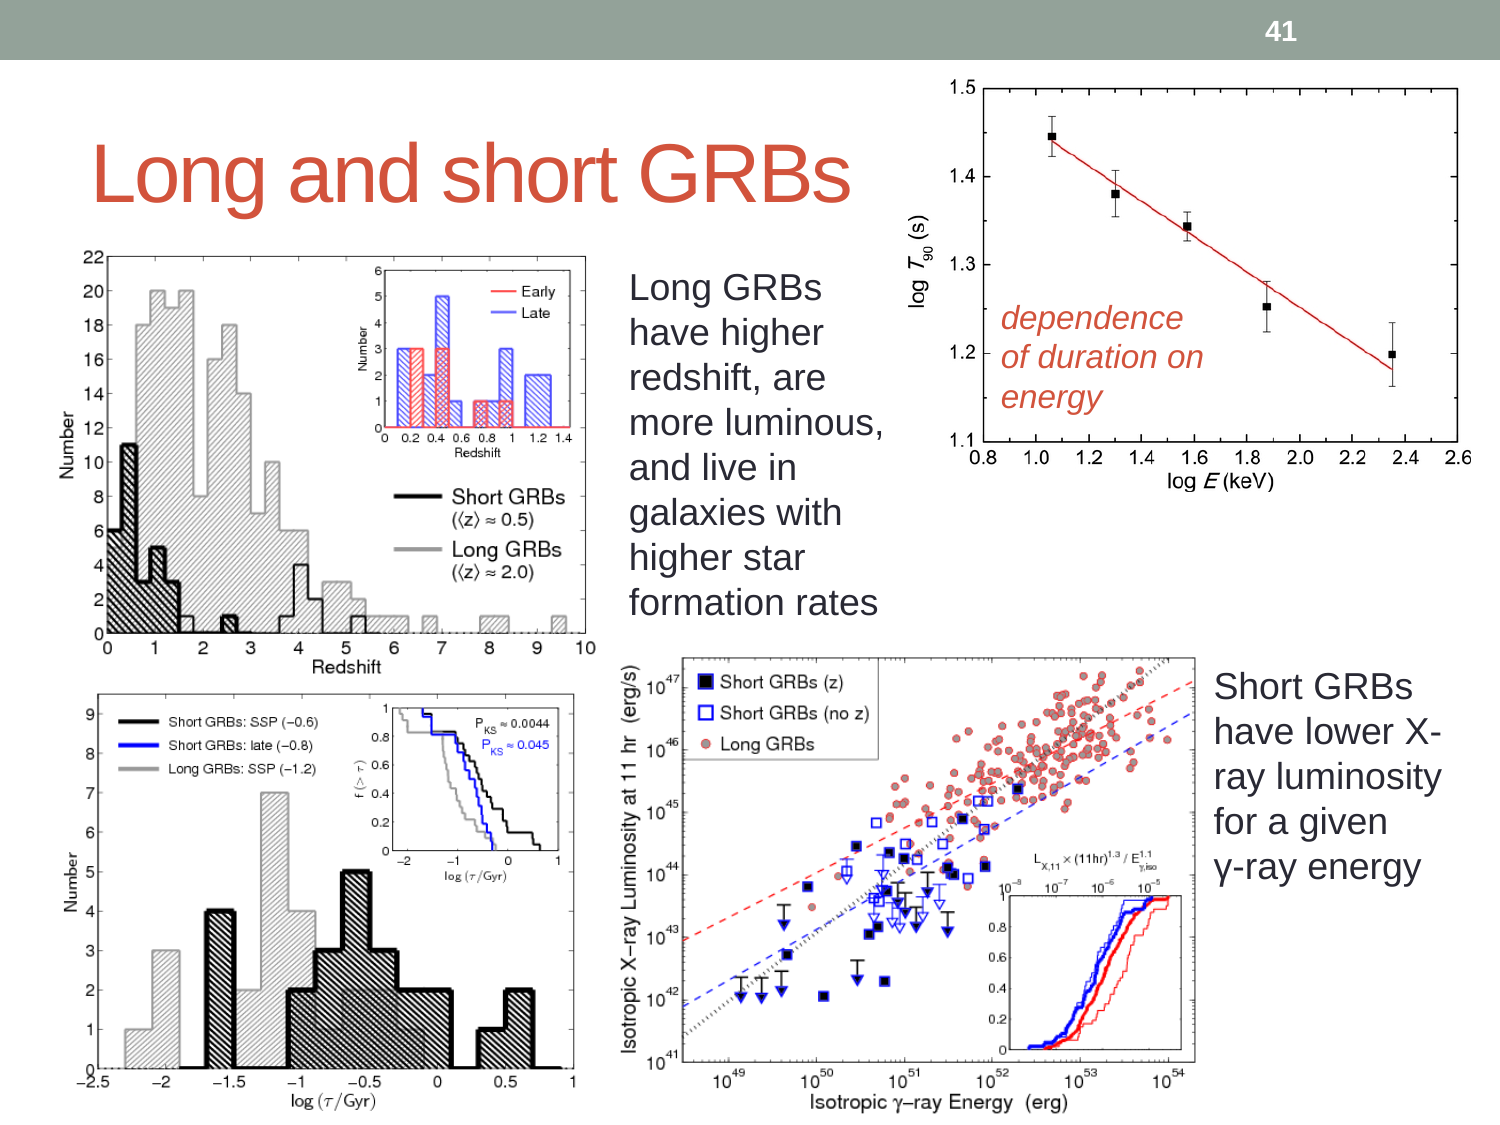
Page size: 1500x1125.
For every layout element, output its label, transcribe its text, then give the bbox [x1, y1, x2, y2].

text_box Short GRBs have lower X-ray luminosity for a given γ-ray energy [1204, 654, 1471, 895]
title Long and short GRBs [75, 87, 904, 250]
picture [907, 77, 1471, 492]
picture [613, 654, 1200, 1118]
picture [52, 685, 591, 1118]
picture [52, 241, 600, 681]
slide_number 41 [1250, 3, 1425, 57]
text_box Long GRBs have higher redshift, are more luminous, and live in galaxies with higher star formation rates [614, 255, 907, 631]
